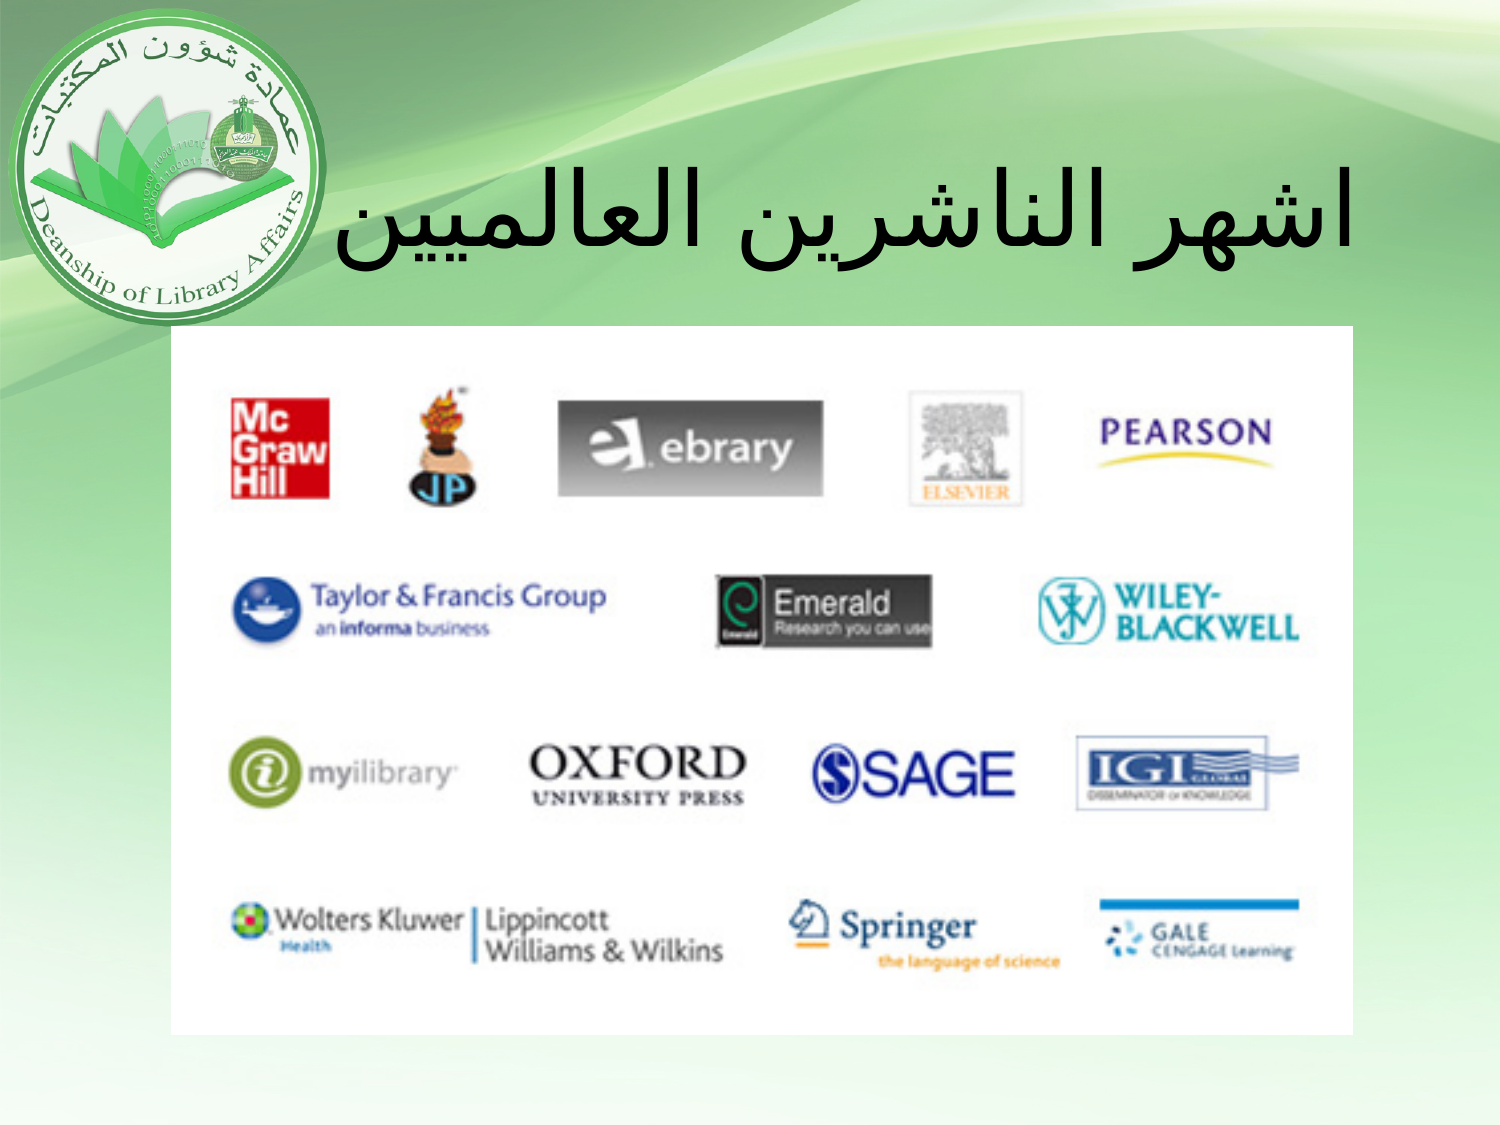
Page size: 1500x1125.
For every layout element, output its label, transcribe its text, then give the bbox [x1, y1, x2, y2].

title اشهر الناشرين العالميين [75, 90, 1388, 268]
picture [170, 326, 1353, 1036]
